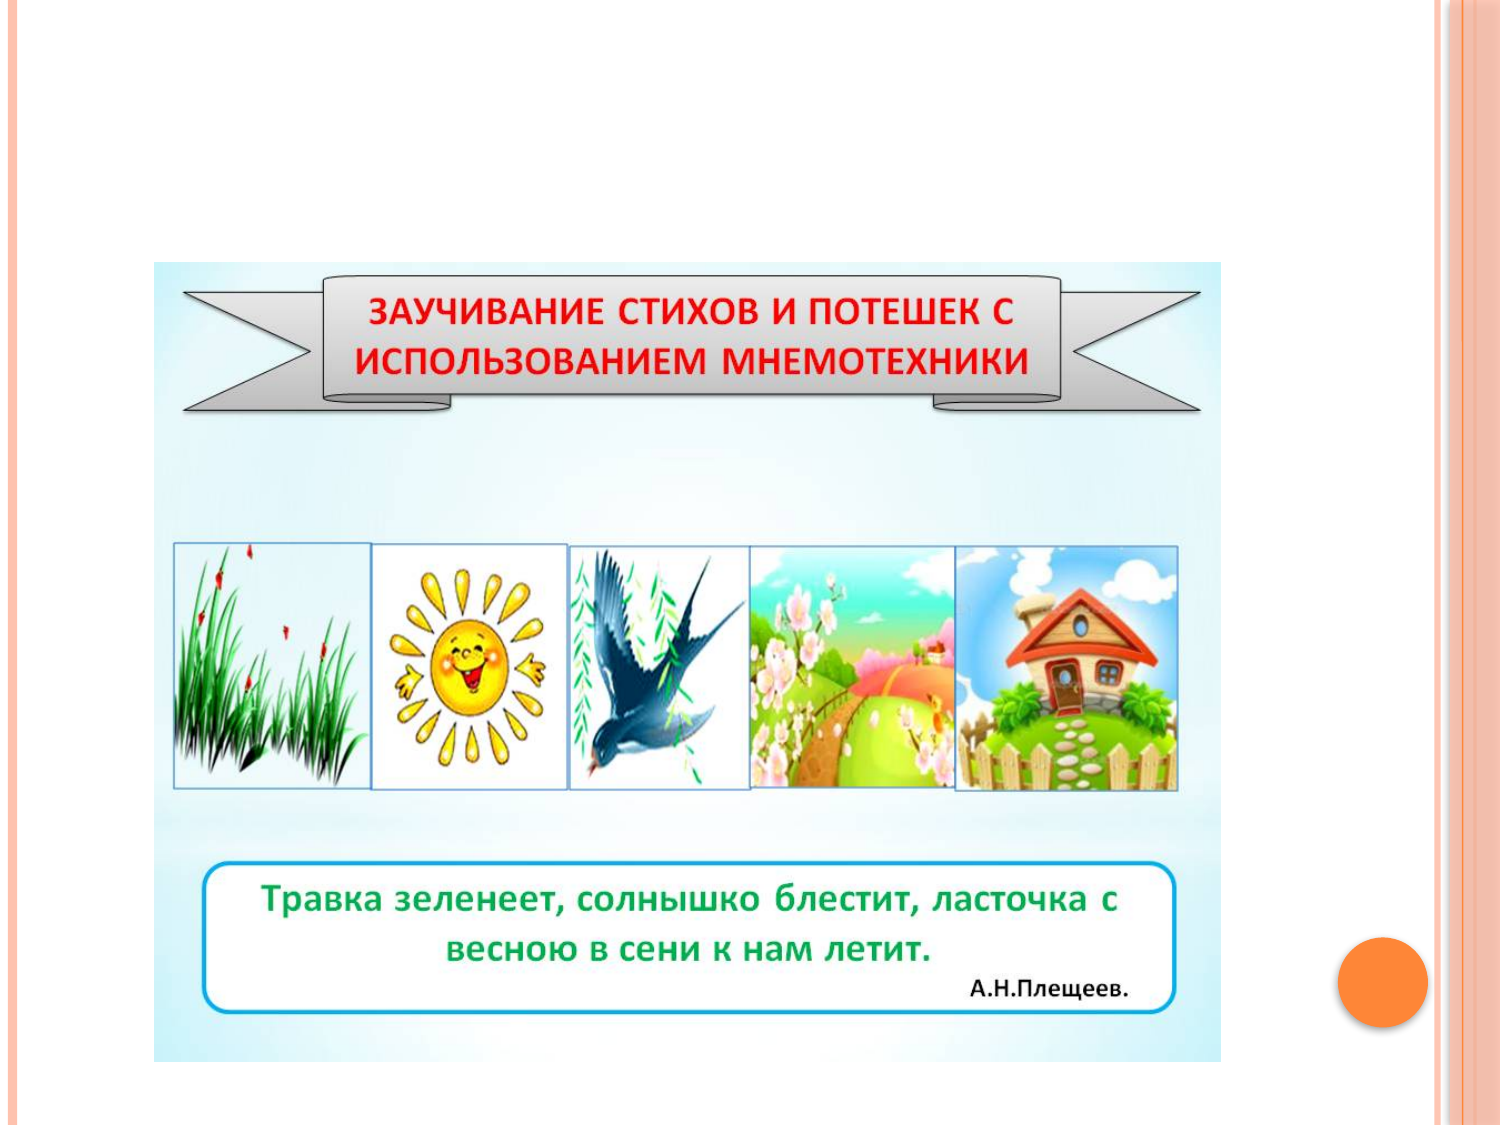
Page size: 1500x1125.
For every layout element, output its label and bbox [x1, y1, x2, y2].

list [153, 261, 1221, 1063]
